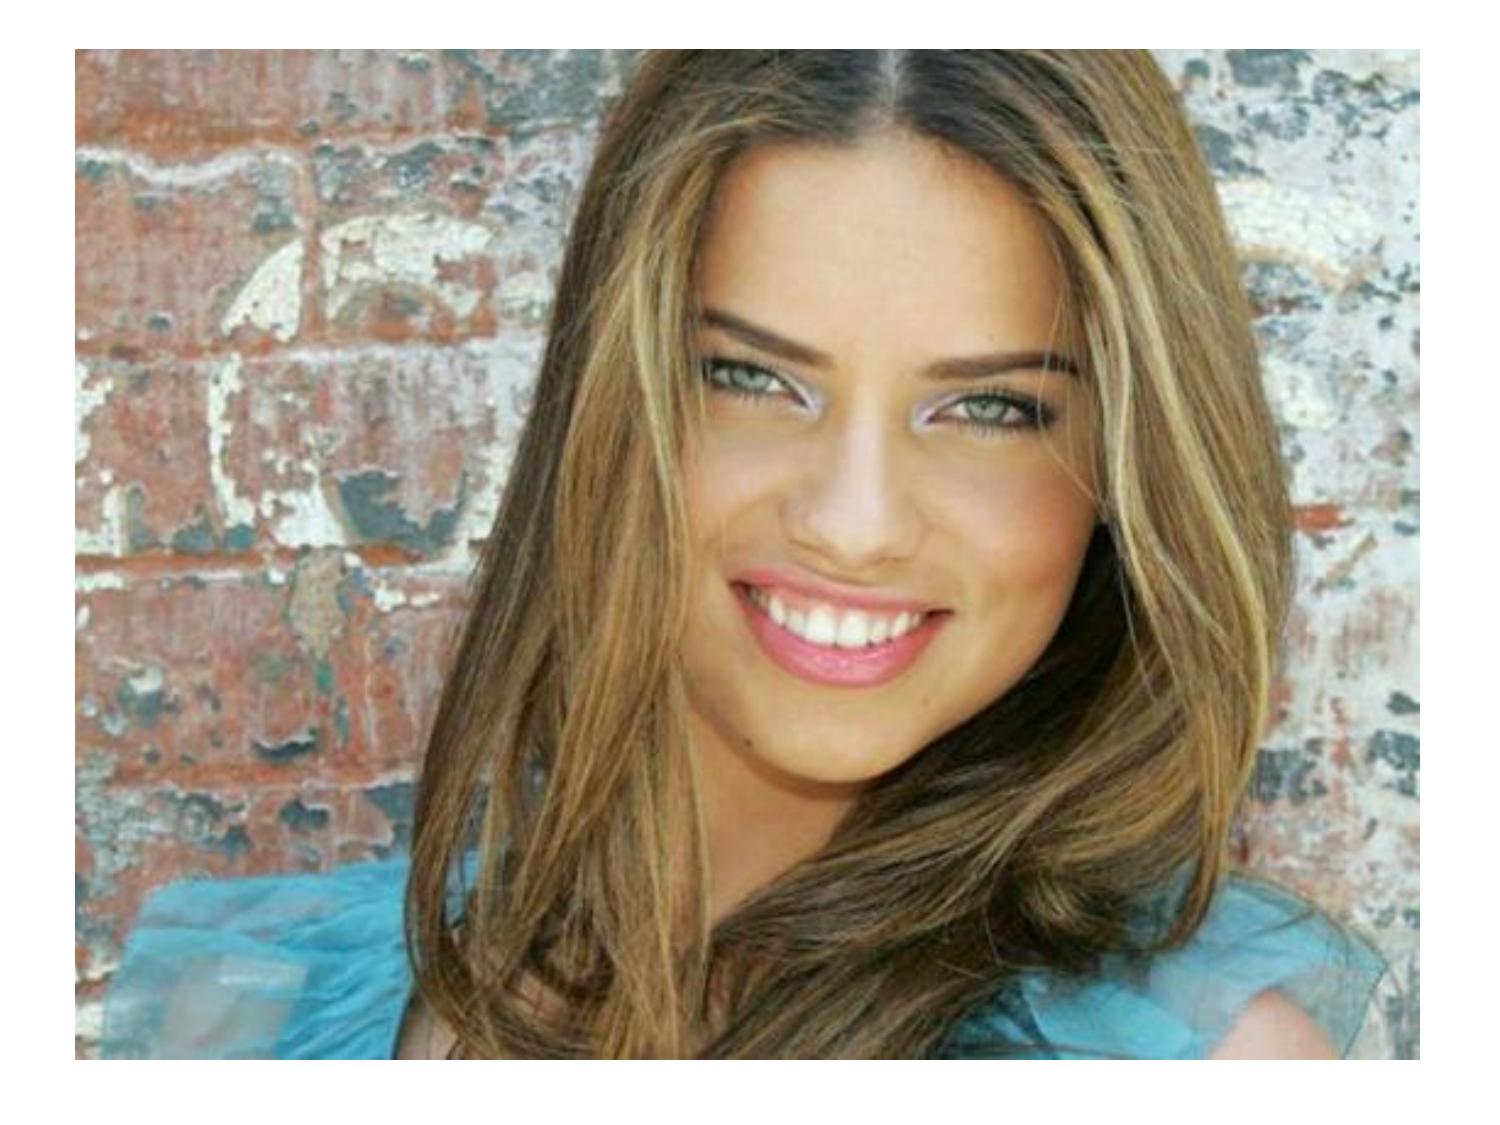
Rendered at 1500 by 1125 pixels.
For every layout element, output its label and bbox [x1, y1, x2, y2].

list [74, 49, 1420, 1060]
